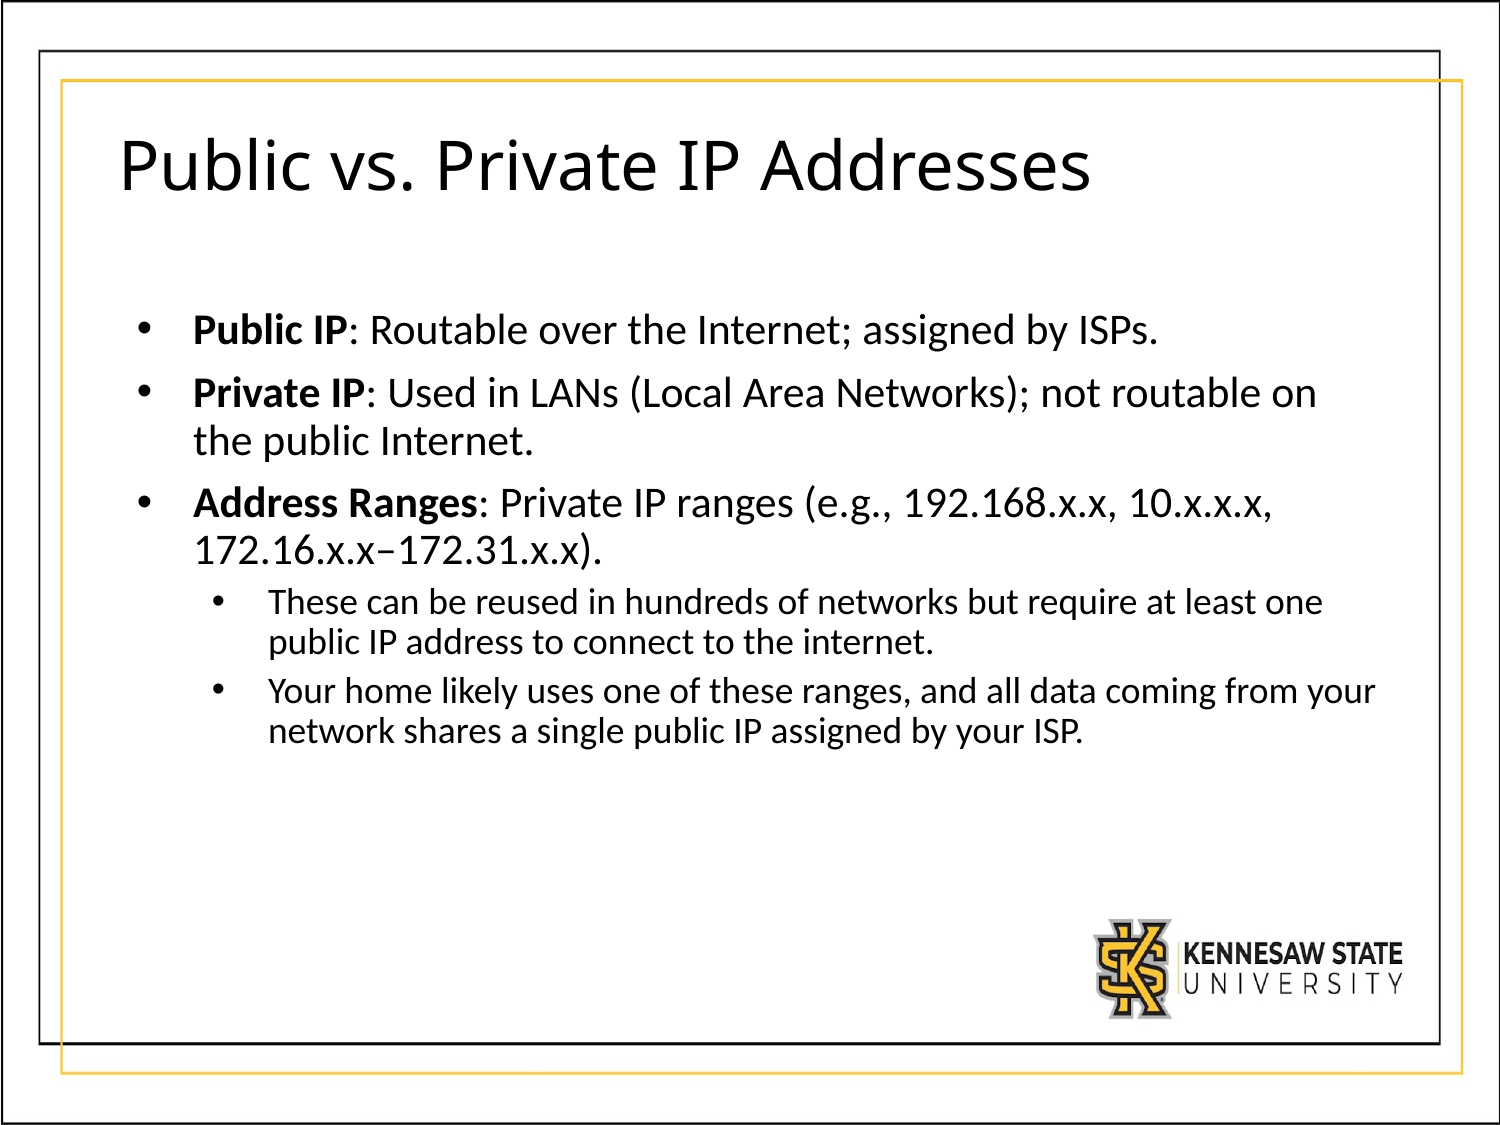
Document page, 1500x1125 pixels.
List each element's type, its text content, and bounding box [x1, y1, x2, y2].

picture [0, 0, 1500, 1125]
list Public IP: Routable over the Internet; assigned by ISPs. Private IP: Used in LANs (Local Area Networks); not routable on the public Internet. Address Ranges: Private IP ranges (e.g., 192.168.x.x, 10.x.x.x, 172.16.x.x–172.31.x.x). These can be reused in hundreds of networks but require at least one public IP address to connect to the internet. Your home likely uses one of these ranges, and all data coming from your network shares a single public IP assigned by your ISP. [103, 299, 1397, 1014]
title Public vs. Private IP Addresses [103, 59, 1397, 278]
